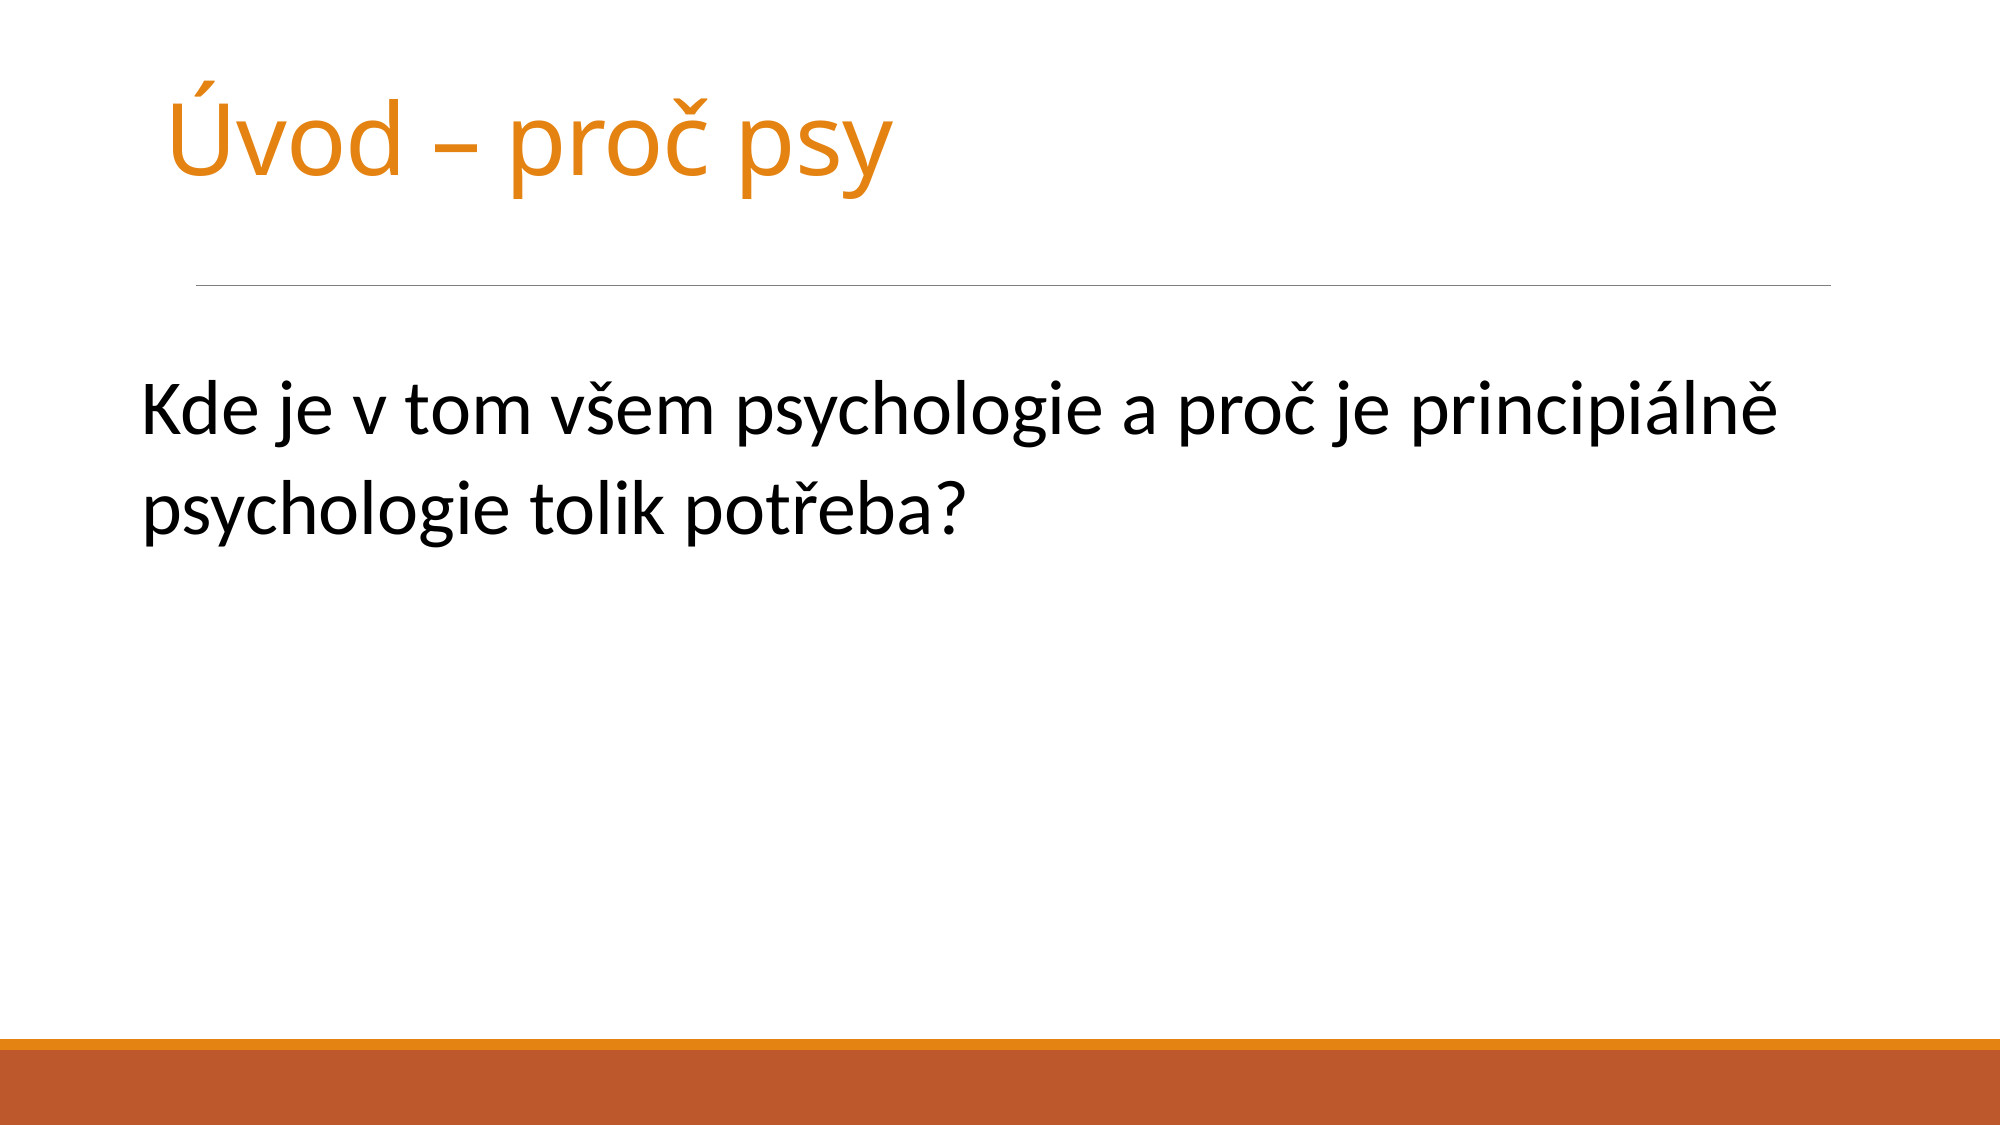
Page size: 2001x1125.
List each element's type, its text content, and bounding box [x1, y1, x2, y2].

title Úvod – proč psy [149, 26, 1875, 204]
list Kde je v tom všem psychologie a proč je principiálně psychologie tolik potřeba? [141, 342, 1915, 988]
